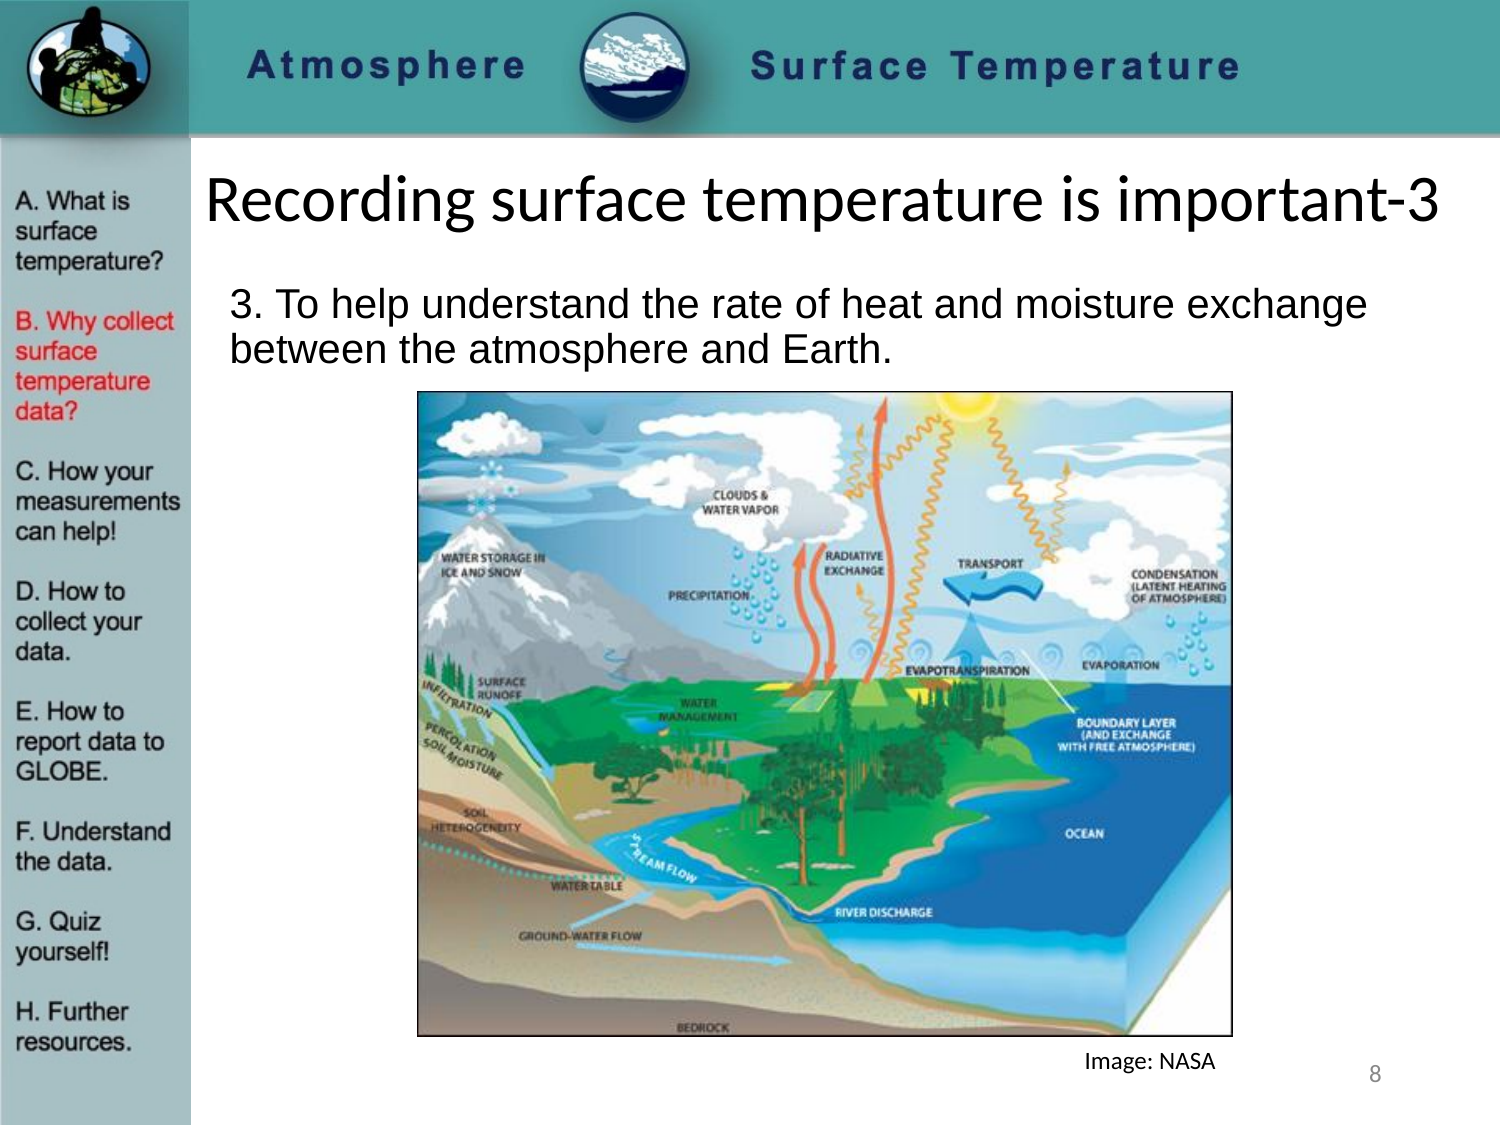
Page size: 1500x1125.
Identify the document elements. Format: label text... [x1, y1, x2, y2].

list 3. To help understand the rate of heat and moisture exchange between the atmosphere and Earth. [214, 274, 1500, 989]
picture [0, 0, 1500, 1125]
text_box Image: NASA [1069, 1043, 1233, 1082]
slide_number 8 [1059, 1042, 1397, 1103]
picture [416, 390, 1233, 1037]
title Recording surface temperature is important-3 [195, 148, 1485, 255]
